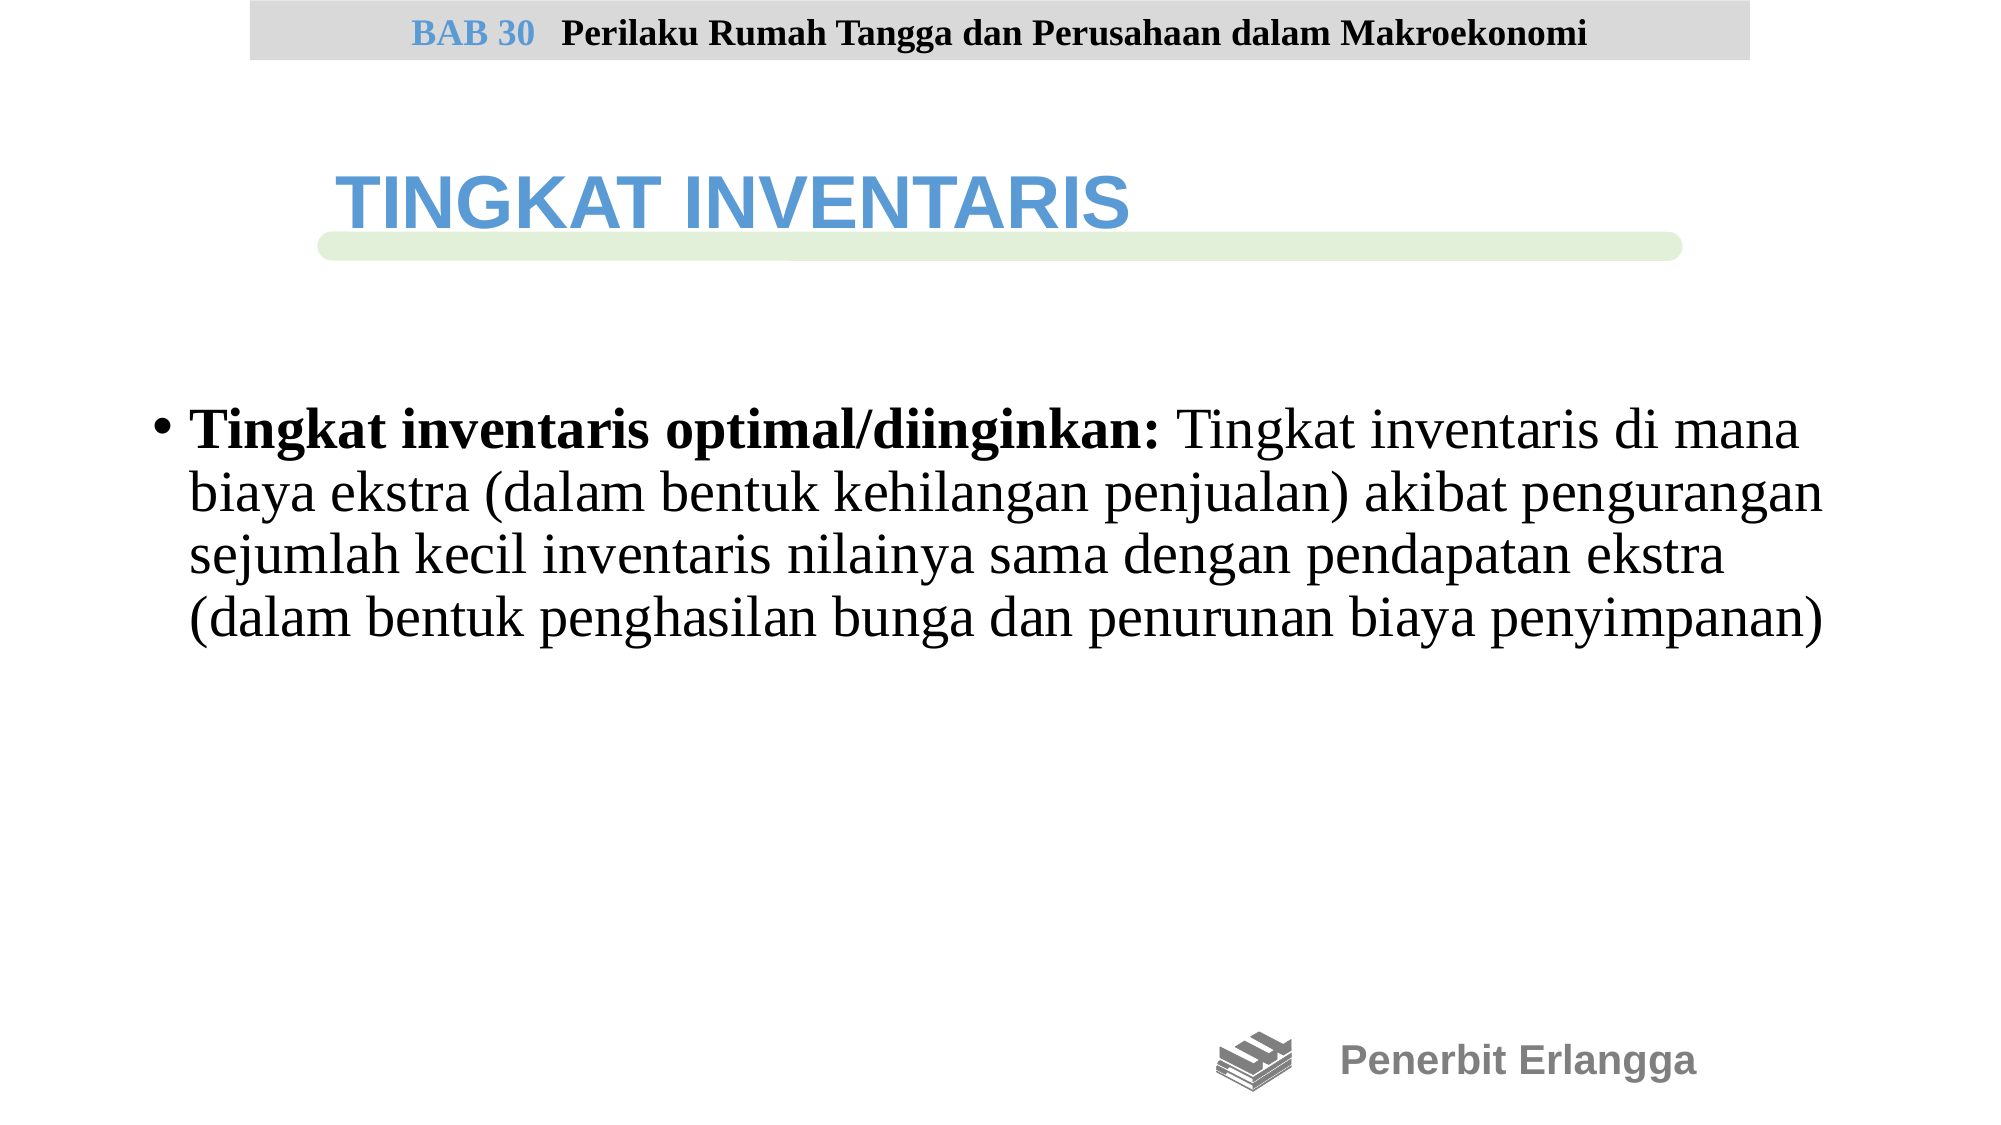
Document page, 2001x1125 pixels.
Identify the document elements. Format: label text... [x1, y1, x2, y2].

text_box Penerbit Erlangga [1324, 1025, 1712, 1090]
title TINGKAT INVENTARIS [320, 70, 1671, 258]
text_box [1216, 1031, 1292, 1092]
list Tingkat inventaris optimal/diinginkan: Tingkat inventaris di mana biaya ekstra (dalam bentuk kehilangan penjualan) akibat pengurangan sejumlah kecil inventaris nilainya sama dengan pendapatan ekstra (dalam bentuk penghasilan bunga dan penurunan biaya penyimpanan) [137, 299, 1863, 1014]
text_box BAB 30 Perilaku Rumah Tangga dan Perusahaan dalam Makroekonomi [249, 0, 1750, 61]
